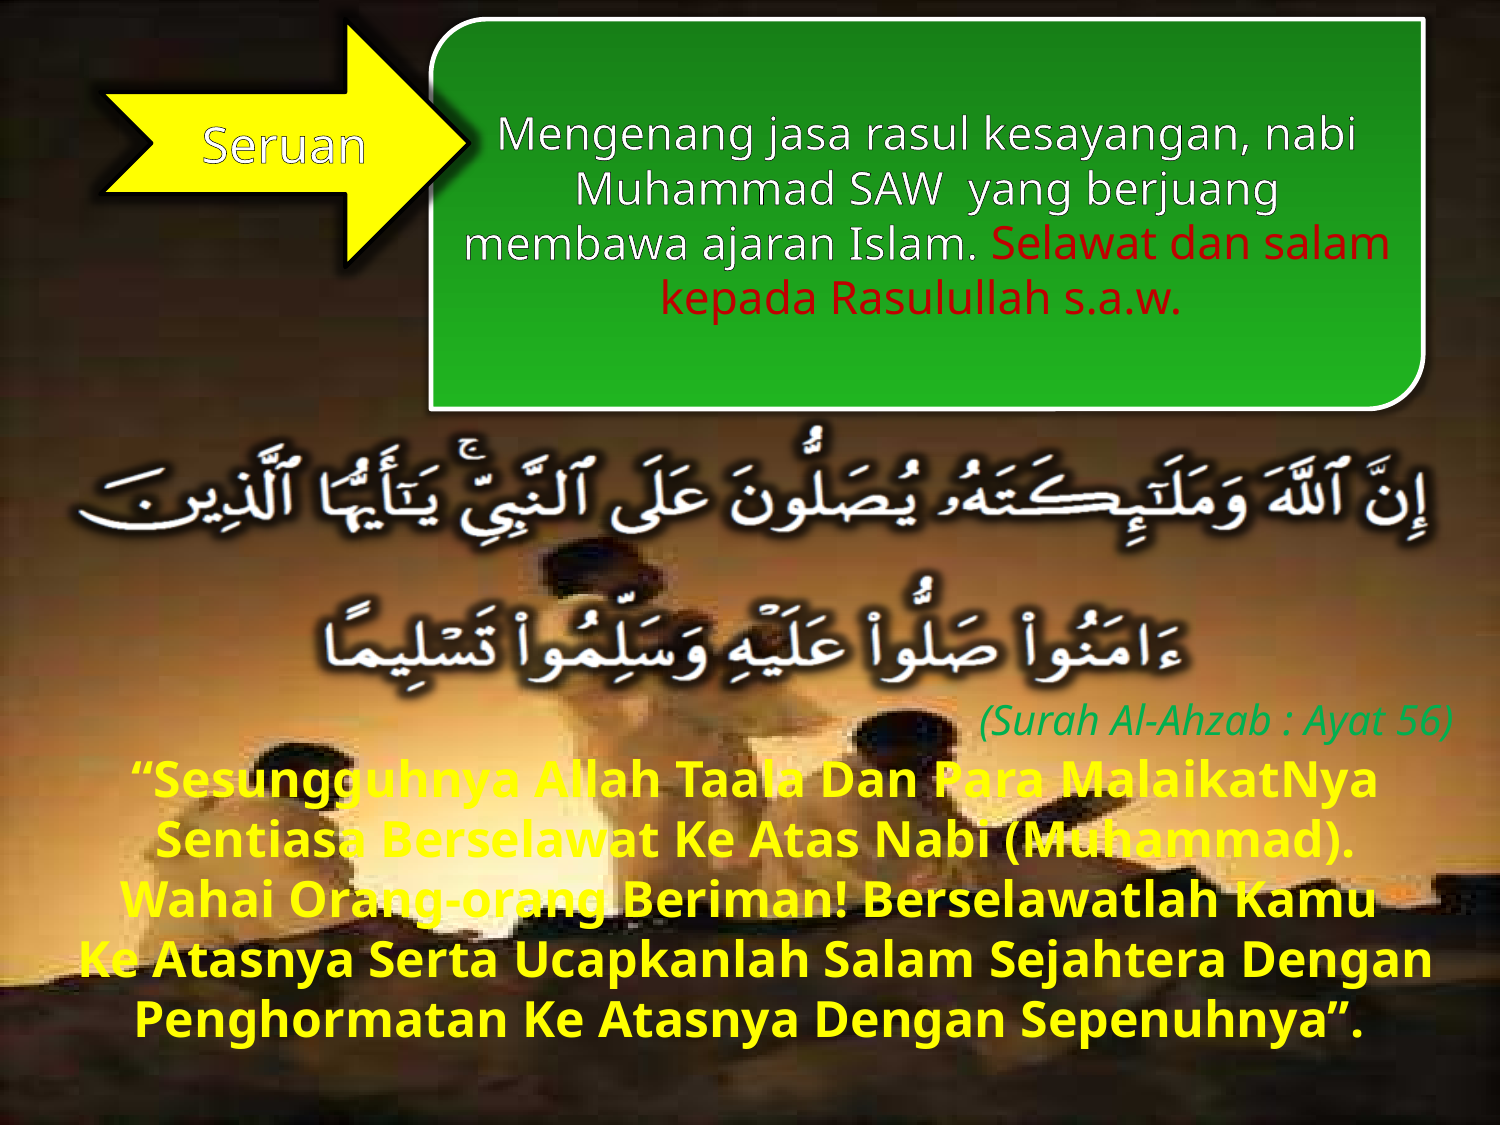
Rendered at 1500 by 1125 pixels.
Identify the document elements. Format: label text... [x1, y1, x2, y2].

text_box “Sesungguhnya Allah Taala Dan Para MalaikatNya Sentiasa Berselawat Ke Atas Nabi (Muhammad). Wahai Orang-orang Beriman! Berselawatlah Kamu Ke Atasnya Serta Ucapkanlah Salam Sejahtera Dengan Penghormatan Ke Atasnya Dengan Sepenuhnya”. [23, 739, 1489, 1055]
text_box Mengenang jasa rasul kesayangan, nabi Muhammad SAW yang berjuang membawa ajaran Islam. Selawat dan salam kepada Rasulullah s.a.w. [428, 17, 1426, 370]
picture [0, 0, 1500, 1125]
text_box Seruan [98, 17, 472, 270]
